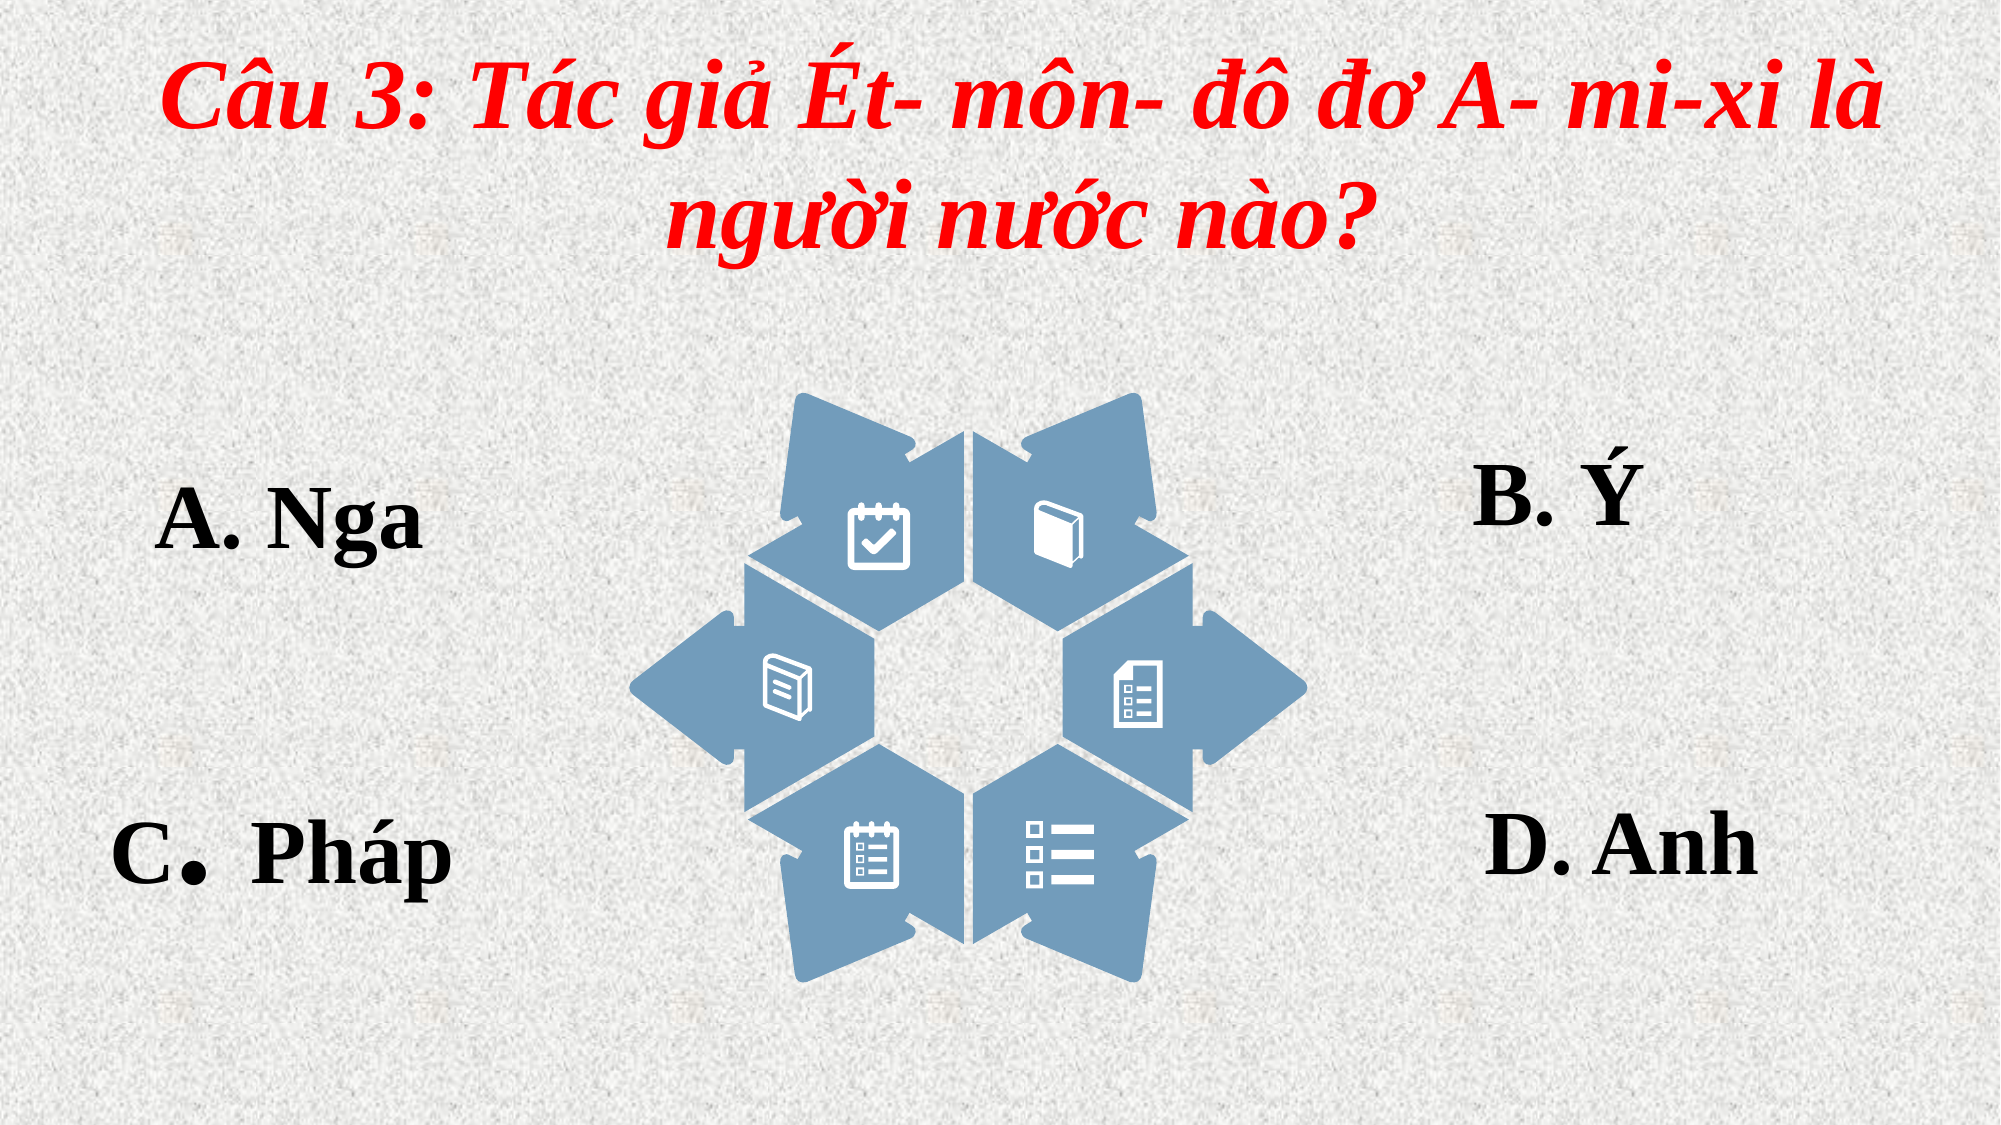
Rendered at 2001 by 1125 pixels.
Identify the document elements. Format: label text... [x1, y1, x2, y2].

text_box Câu 3: Tác giả Ét- môn- đô đơ A- mi-xi là người nước nào? [23, 20, 2000, 276]
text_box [847, 502, 911, 570]
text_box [747, 391, 964, 632]
text_box D. Anh [1469, 775, 1988, 900]
text_box B. Ý [1311, 426, 1830, 551]
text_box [843, 821, 900, 889]
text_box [972, 391, 1189, 632]
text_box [1026, 821, 1094, 889]
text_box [1062, 563, 1309, 813]
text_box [972, 743, 1189, 984]
text_box A. Nga [139, 449, 747, 575]
text_box C. Pháp [0, 726, 629, 922]
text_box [747, 743, 964, 984]
picture [0, 0, 2001, 1125]
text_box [762, 651, 813, 721]
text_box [1113, 660, 1163, 728]
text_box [627, 563, 875, 813]
